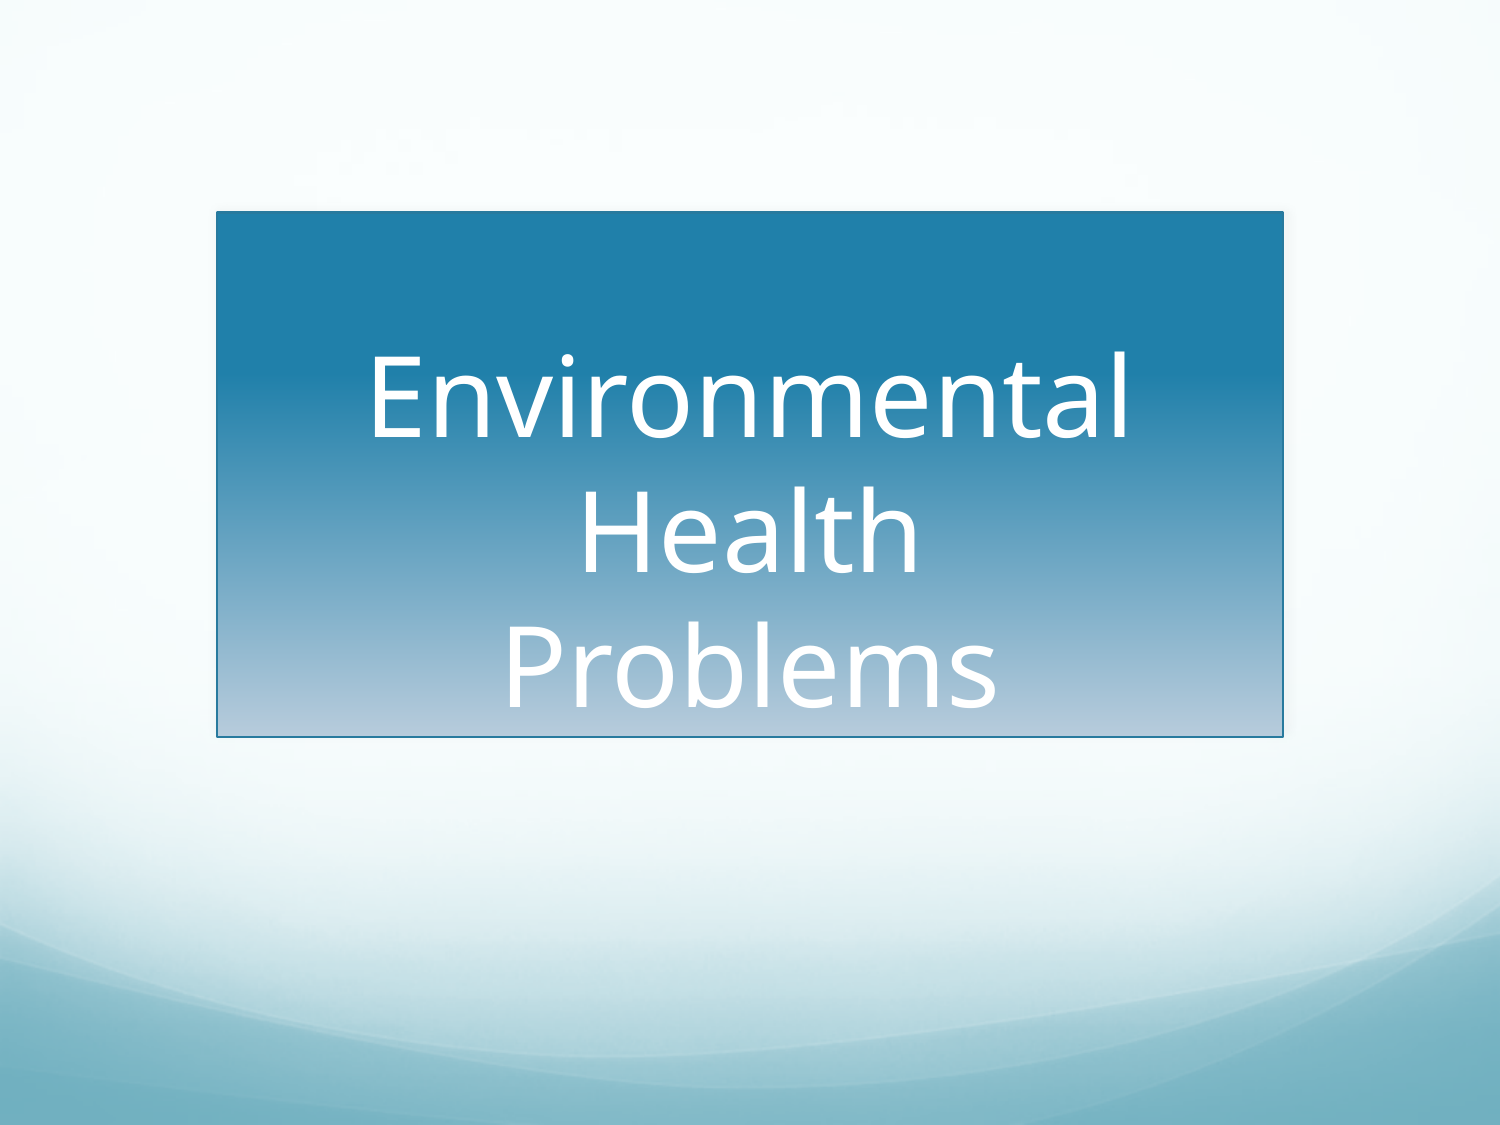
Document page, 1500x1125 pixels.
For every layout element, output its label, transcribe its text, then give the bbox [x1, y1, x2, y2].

title Environmental Health Problems [216, 211, 1284, 738]
